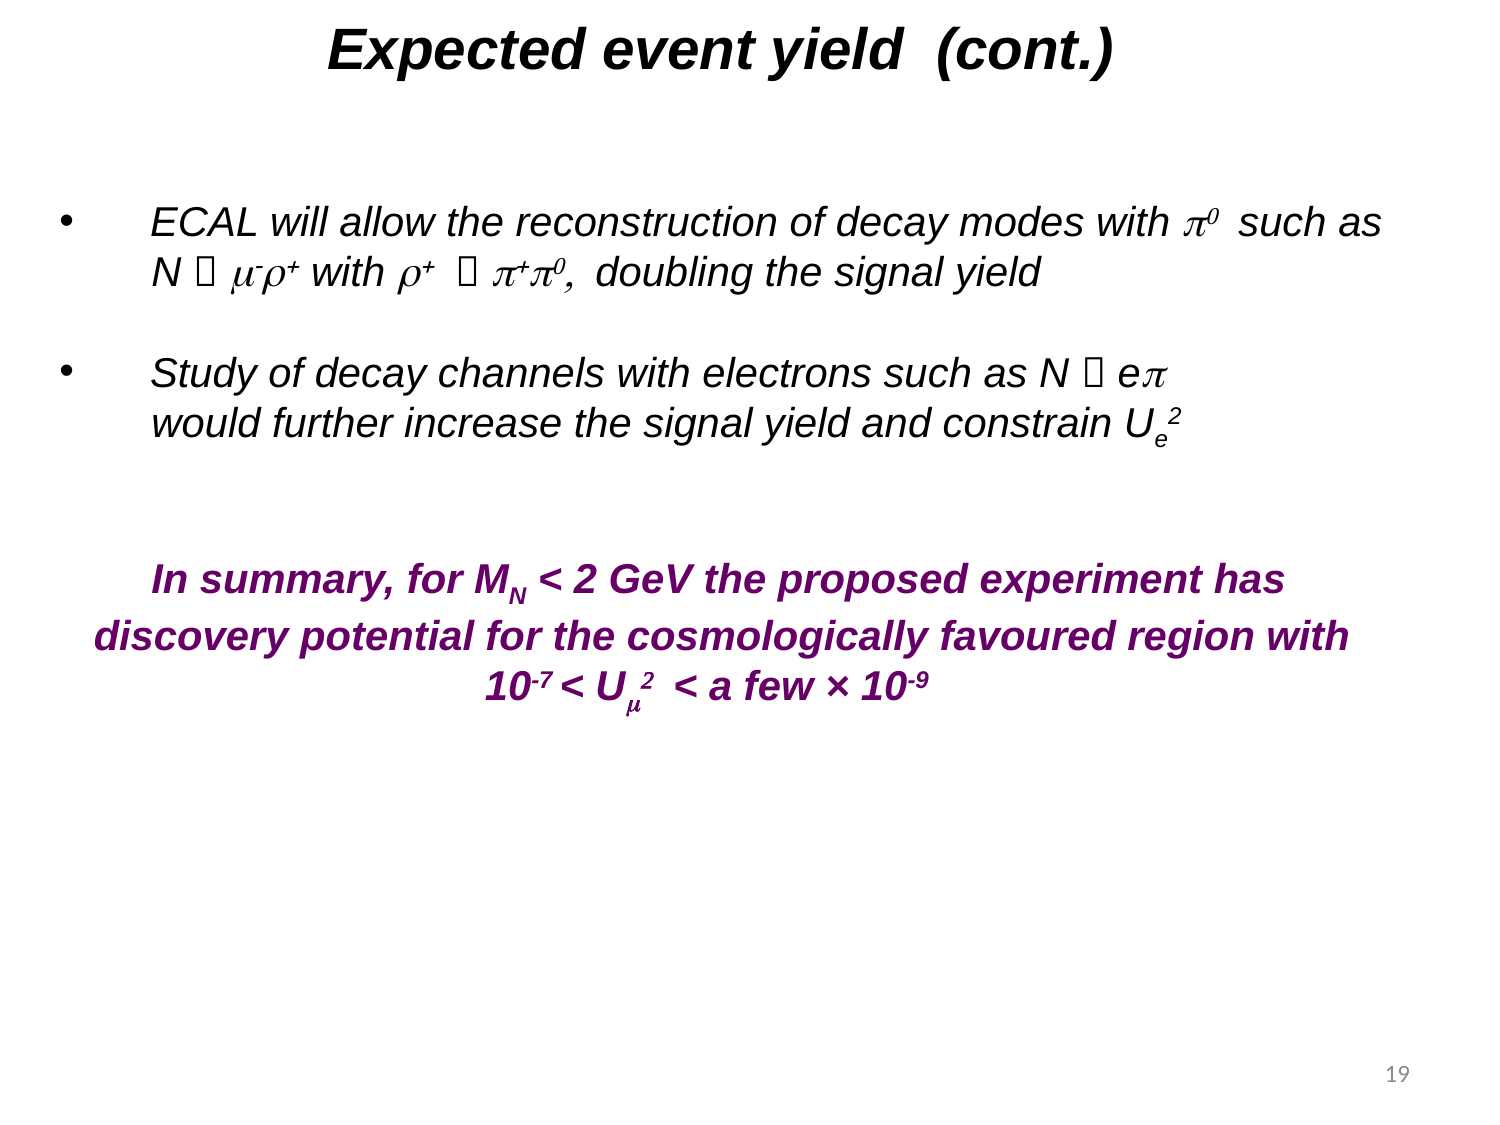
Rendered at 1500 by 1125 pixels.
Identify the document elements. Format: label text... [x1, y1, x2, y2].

text_box Expected event yield (cont.) [312, 4, 1130, 89]
slide_number 19 [1074, 1042, 1425, 1103]
text_box ECAL will allow the reconstruction of decay modes with p0 such as N  m-r+ with r+  p+p0, doubling the signal yield Study of decay channels with electrons such as N  ep would further increase the signal yield and constrain Ue2 In summary, for MN < 2 GeV the proposed experiment has discovery potential for the cosmologically favoured region with 10-7 < Um2 < a few × 10-9 [44, 137, 1398, 774]
